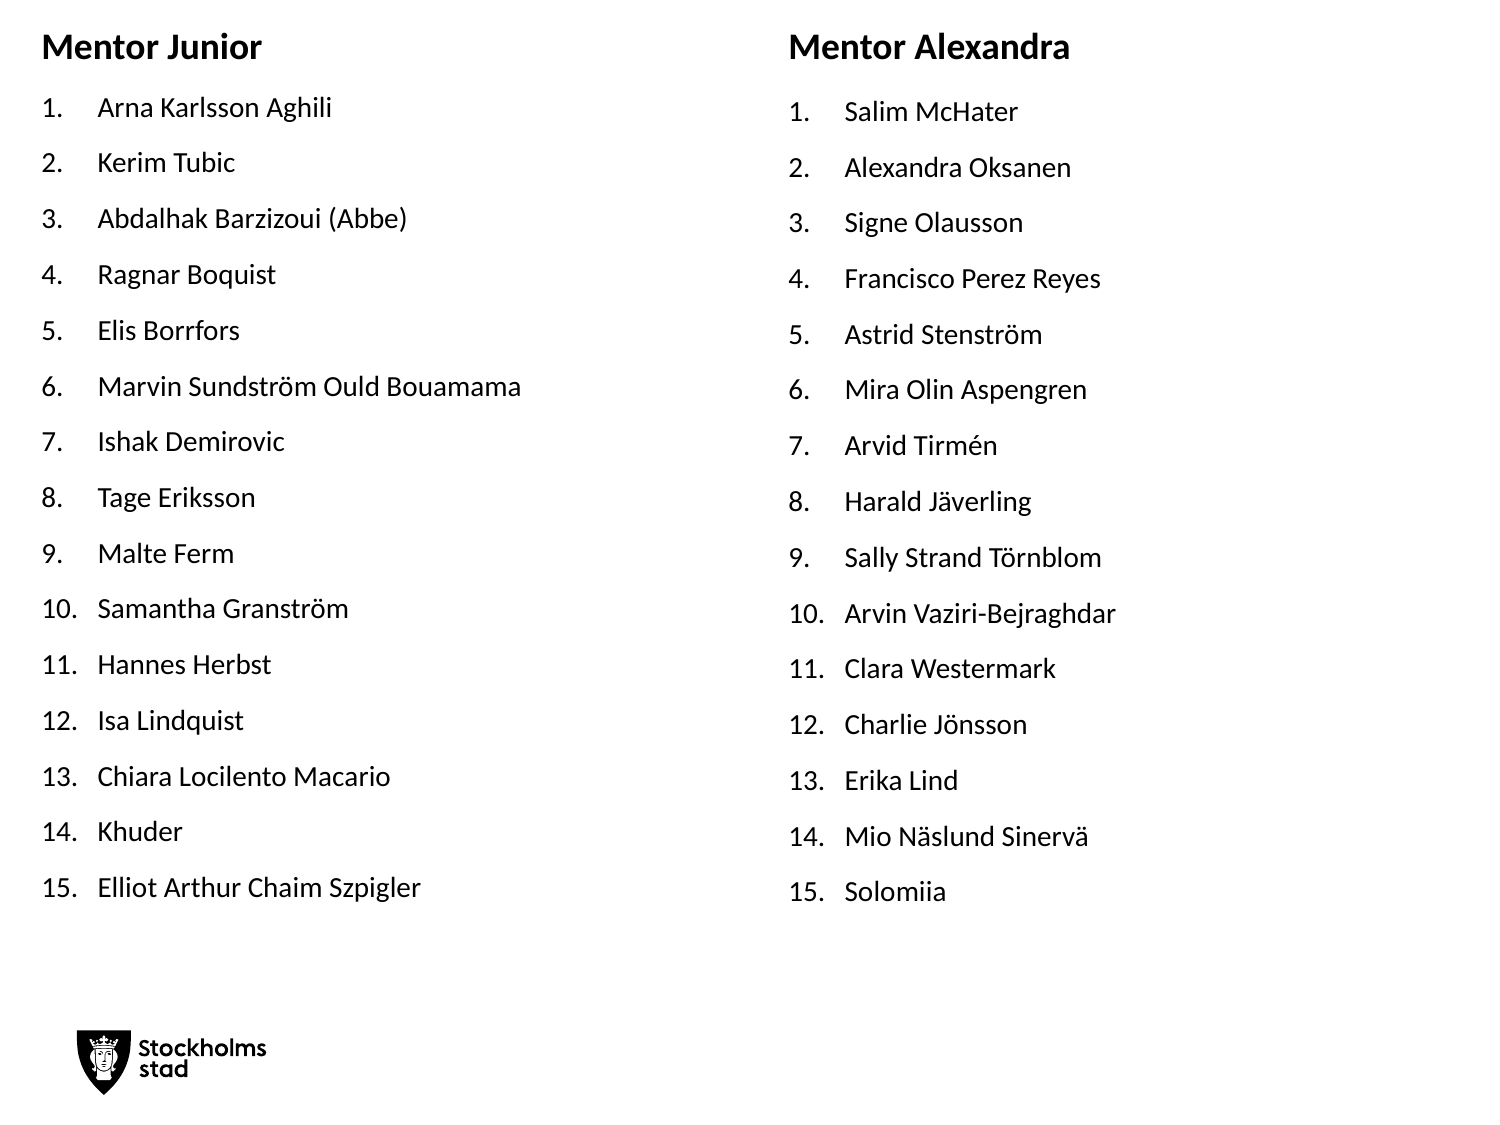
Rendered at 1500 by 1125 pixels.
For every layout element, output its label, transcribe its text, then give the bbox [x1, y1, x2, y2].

list Mentor Alexandra Salim McHater Alexandra Oksanen Signe Olausson Francisco Perez Reyes Astrid Stenström Mira Olin Aspengren Arvid Tirmén Harald Jäverling Sally Strand Törnblom Arvin Vaziri-Bejraghdar Clara Westermark Charlie Jönsson Erika Lind Mio Näslund Sinervä Solomiia [788, 19, 1427, 1125]
list Mentor Junior Arna Karlsson Aghili Kerim Tubic Abdalhak Barzizoui (Abbe) Ragnar Boquist Elis Borrfors Marvin Sundström Ould Bouamama Ishak Demirovic Tage Eriksson Malte Ferm Samantha Granström Hannes Herbst Isa Lindquist Chiara Locilento Macario Khuder Elliot Arthur Chaim Szpigler [41, 19, 713, 1125]
